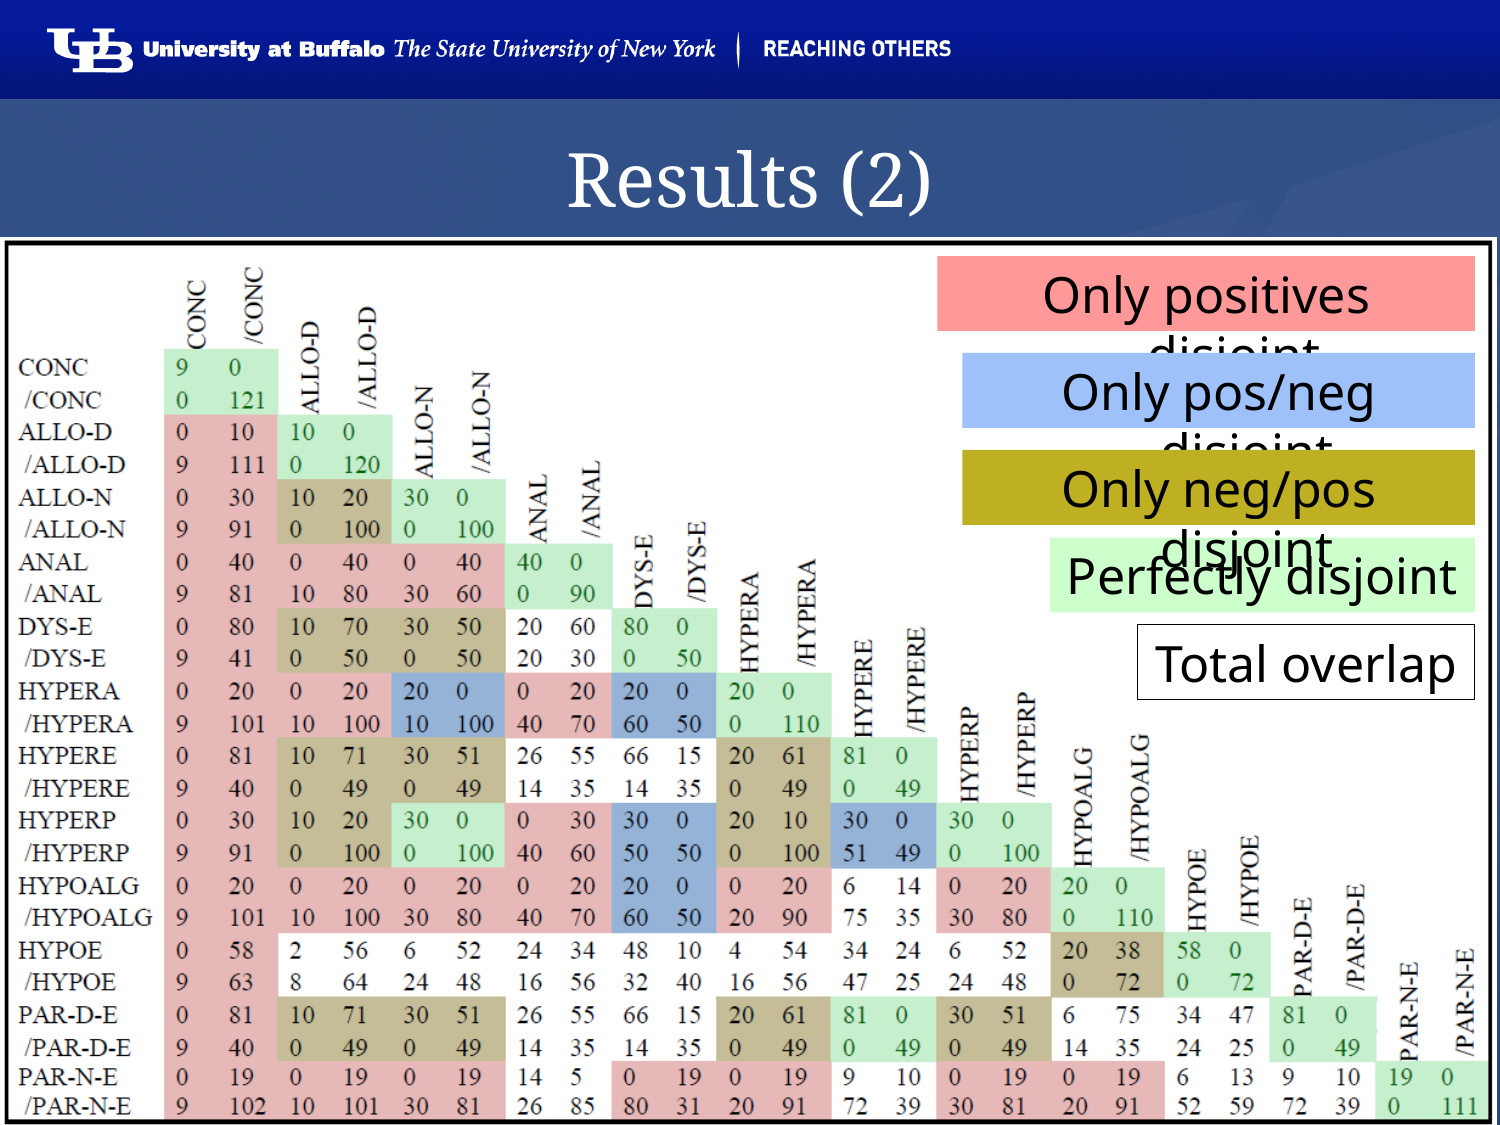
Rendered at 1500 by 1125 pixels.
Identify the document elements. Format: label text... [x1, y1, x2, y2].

picture [0, 237, 1497, 1125]
picture [0, 0, 1500, 99]
title Results (2) [37, 125, 1463, 235]
